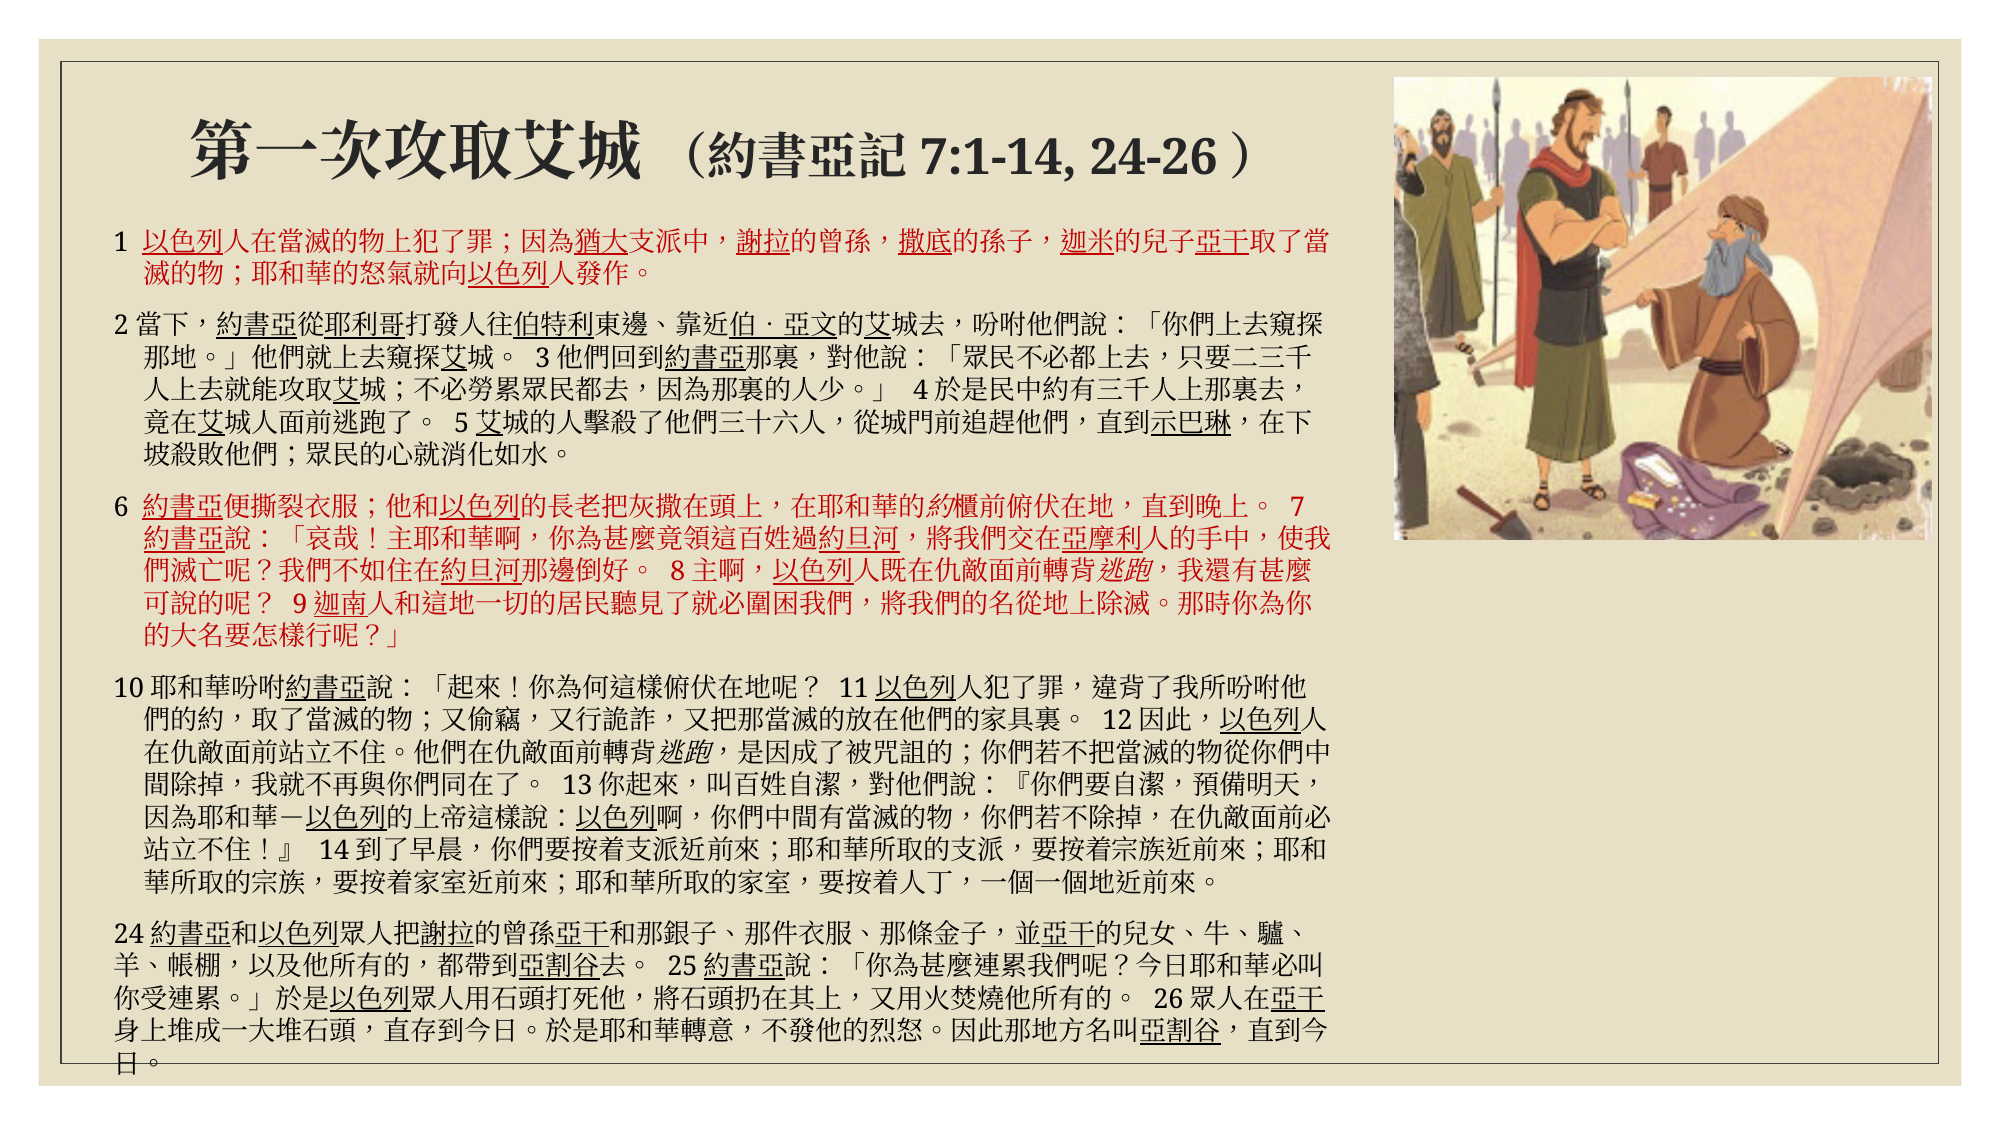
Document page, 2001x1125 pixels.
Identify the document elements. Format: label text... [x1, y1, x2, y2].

text_box [999, 562, 1050, 613]
list 1 以色列人在當滅的物上犯了罪；因為猶大支派中，謝拉的曾孫，撒底的孫子，迦米的兒子亞干取了當滅的物；耶和華的怒氣就向以色列人發作。 2當下，約書亞從耶利哥打發人往伯特利東邊、靠近伯‧亞文的艾城去，吩咐他們說：「你們上去窺探那地。」他們就上去窺探艾城。 3他們回到約書亞那裏，對他說：「眾民不必都上去，只要二三千人上去就能攻取艾城；不必勞累眾民都去，因為那裏的人少。」 4於是民中約有三千人上那裏去，竟在艾城人面前逃跑了。 5艾城的人擊殺了他們三十六人，從城門前追趕他們，直到示巴琳，在下坡殺敗他們；眾民的心就消化如水。 6 約書亞便撕裂衣服；他和以色列的長老把灰撒在頭上，在耶和華的約櫃前俯伏在地，直到晚上。 7約書亞說：「哀哉！主耶和華啊，你為甚麼竟領這百姓過約旦河，將我們交在亞摩利人的手中，使我們滅亡呢？我們不如住在約旦河那邊倒好。 8主啊，以色列人既在仇敵面前轉背逃跑，我還有甚麼可說的呢？ 9迦南人和這地一切的居民聽見了就必圍困我們，將我們的名從地上除滅。那時你為你的大名要怎樣行呢？」 10耶和華吩咐約書亞說：「起來！你為何這樣俯伏在地呢？ 11以色列人犯了罪，違背了我所吩咐他們的約，取了當滅的物；又偷竊，又行詭詐，又把那當滅的放在他們的家具裏。 12因此，以色列人在仇敵面前站立不住。他們在仇敵面前轉背逃跑，是因成了被咒詛的；你們若不把當滅的物從你們中間除掉，我就不再與你們同在了。 13你起來，叫百姓自潔，對他們說：『你們要自潔，預備明天，因為耶和華－以色列的上帝這樣說：以色列啊，你們中間有當滅的物，你們若不除掉，在仇敵面前必站立不住！』 14到了早晨，你們要按着支派近前來；耶和華所取的支派，要按着宗族近前來；耶和華所取的宗族，要按着家室近前來；耶和華所取的家室，要按着人丁，一個一個地近前來。 24約書亞和以色列眾人把謝拉的曾孫亞干和那銀子、那件衣服、那條金子，並亞干的兒女、牛、驢、羊、帳棚，以及他所有的，都帶到亞割谷去。 25約書亞說：「你為甚麼連累我們呢？今日耶和華必叫你受連累。」於是以色列眾人用石頭打死他，將石頭扔在其上，又用火焚燒他所有的。 26眾人在亞干身上堆成一大堆石頭，直存到今日。於是耶和華轉意，不發他的烈怒。因此那地方名叫亞割谷，直到今日。 [98, 216, 1348, 1041]
text_box [975, 537, 1025, 588]
title 第一次攻取艾城 （約書亞記7:1-14, 24-26） [174, 105, 1388, 269]
picture [1394, 77, 1932, 540]
